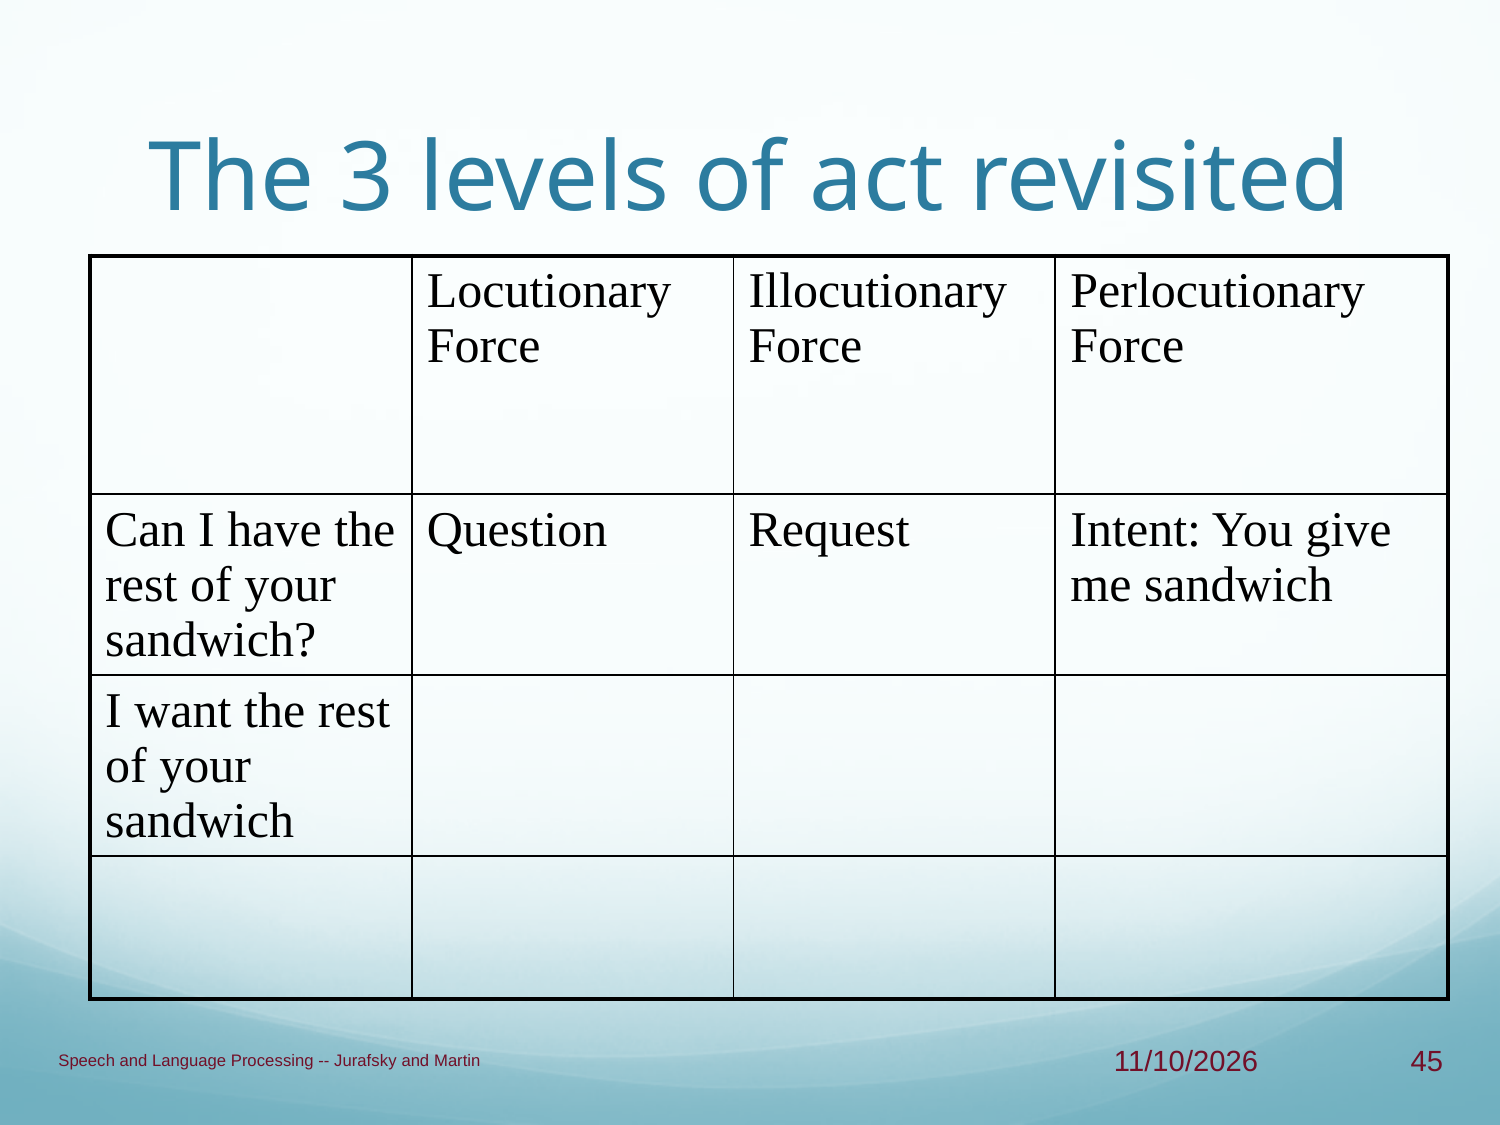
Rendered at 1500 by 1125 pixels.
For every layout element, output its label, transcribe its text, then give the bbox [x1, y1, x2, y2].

title The 3 levels of act revisited [90, 17, 1410, 237]
table_cell [413, 676, 733, 855]
footer Speech and Language Processing -- Jurafsky and Martin [43, 1029, 838, 1090]
table_cell [1056, 857, 1446, 997]
table_header [92, 258, 411, 493]
table_cell Request [734, 495, 1054, 674]
table_header Illocutionary Force [734, 258, 1054, 493]
table_cell [92, 857, 411, 997]
table_cell [734, 857, 1054, 997]
table_header Locutionary Force [413, 258, 733, 493]
table_cell Intent: You give me sandwich [1056, 495, 1446, 674]
table_header Perlocutionary Force [1056, 258, 1446, 493]
table_cell [1056, 676, 1446, 855]
table_cell Can I have the rest of your sandwich? [92, 495, 411, 674]
table_cell Question [413, 495, 733, 674]
table_cell I want the rest of your sandwich [92, 676, 411, 855]
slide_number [923, 1029, 1274, 1090]
table_cell [734, 676, 1054, 855]
table_cell [413, 857, 733, 997]
slide_number 45 [1295, 1029, 1459, 1090]
